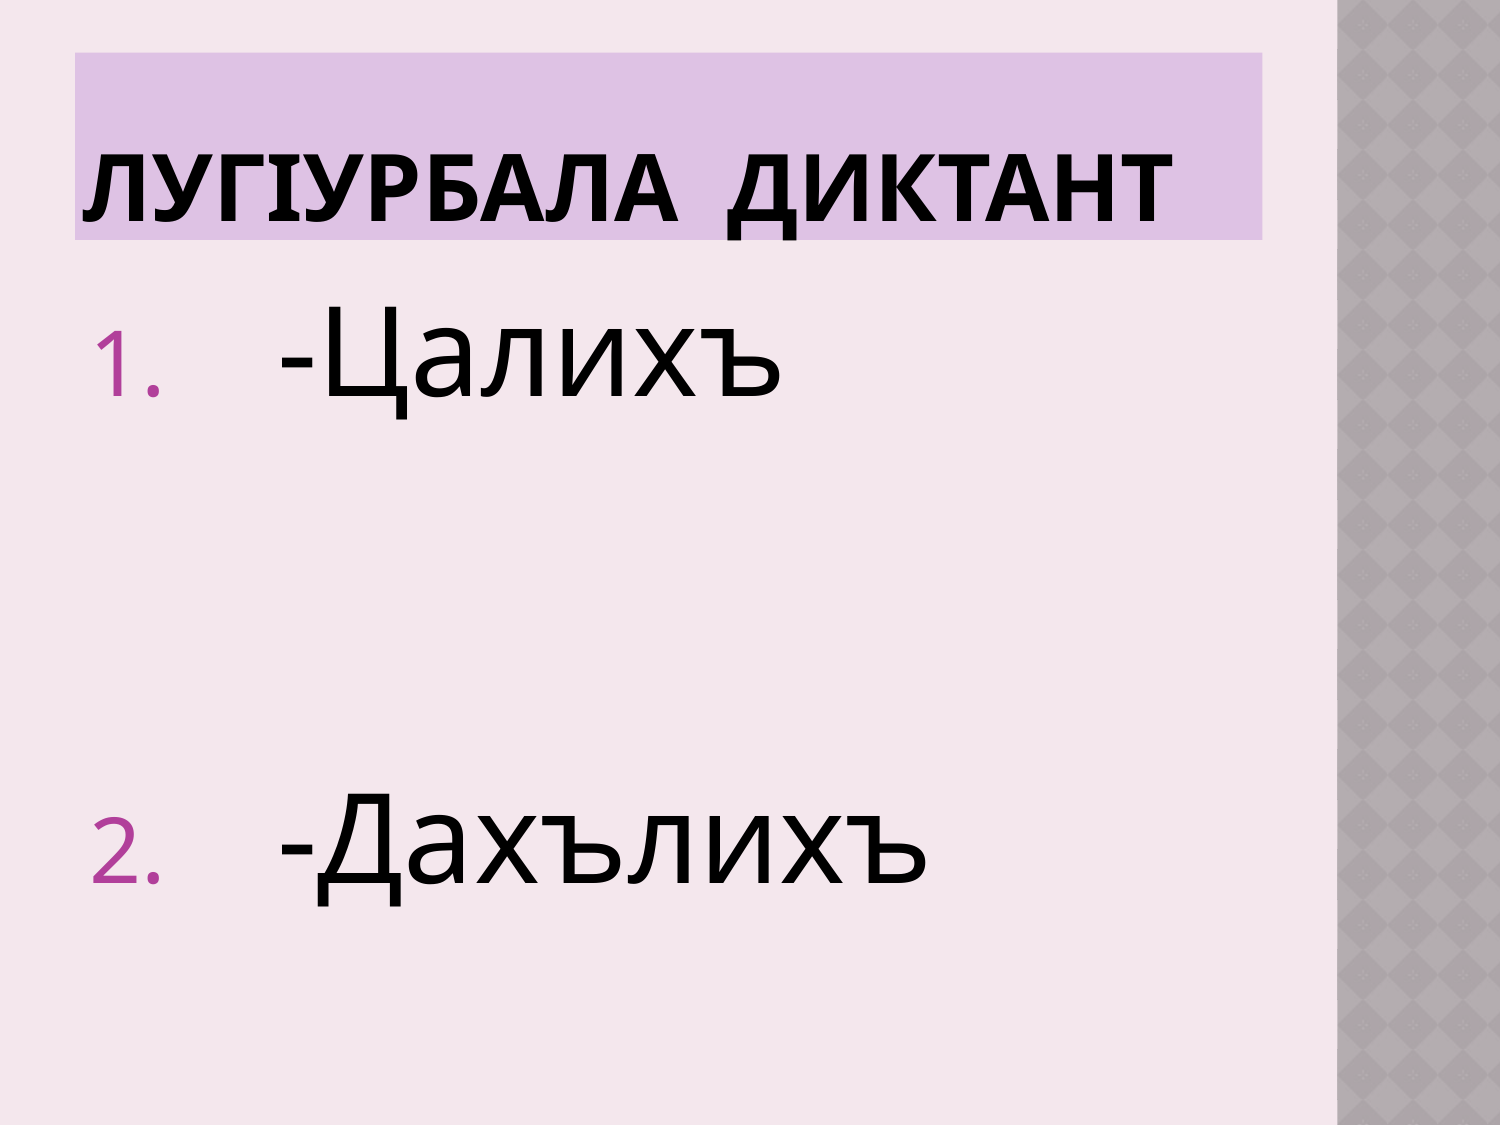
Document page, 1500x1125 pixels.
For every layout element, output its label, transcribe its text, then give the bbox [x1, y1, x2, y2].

list -Цалихъ -Дахълихъ [75, 264, 1263, 1059]
title лугIурбала диктант [75, 52, 1263, 240]
